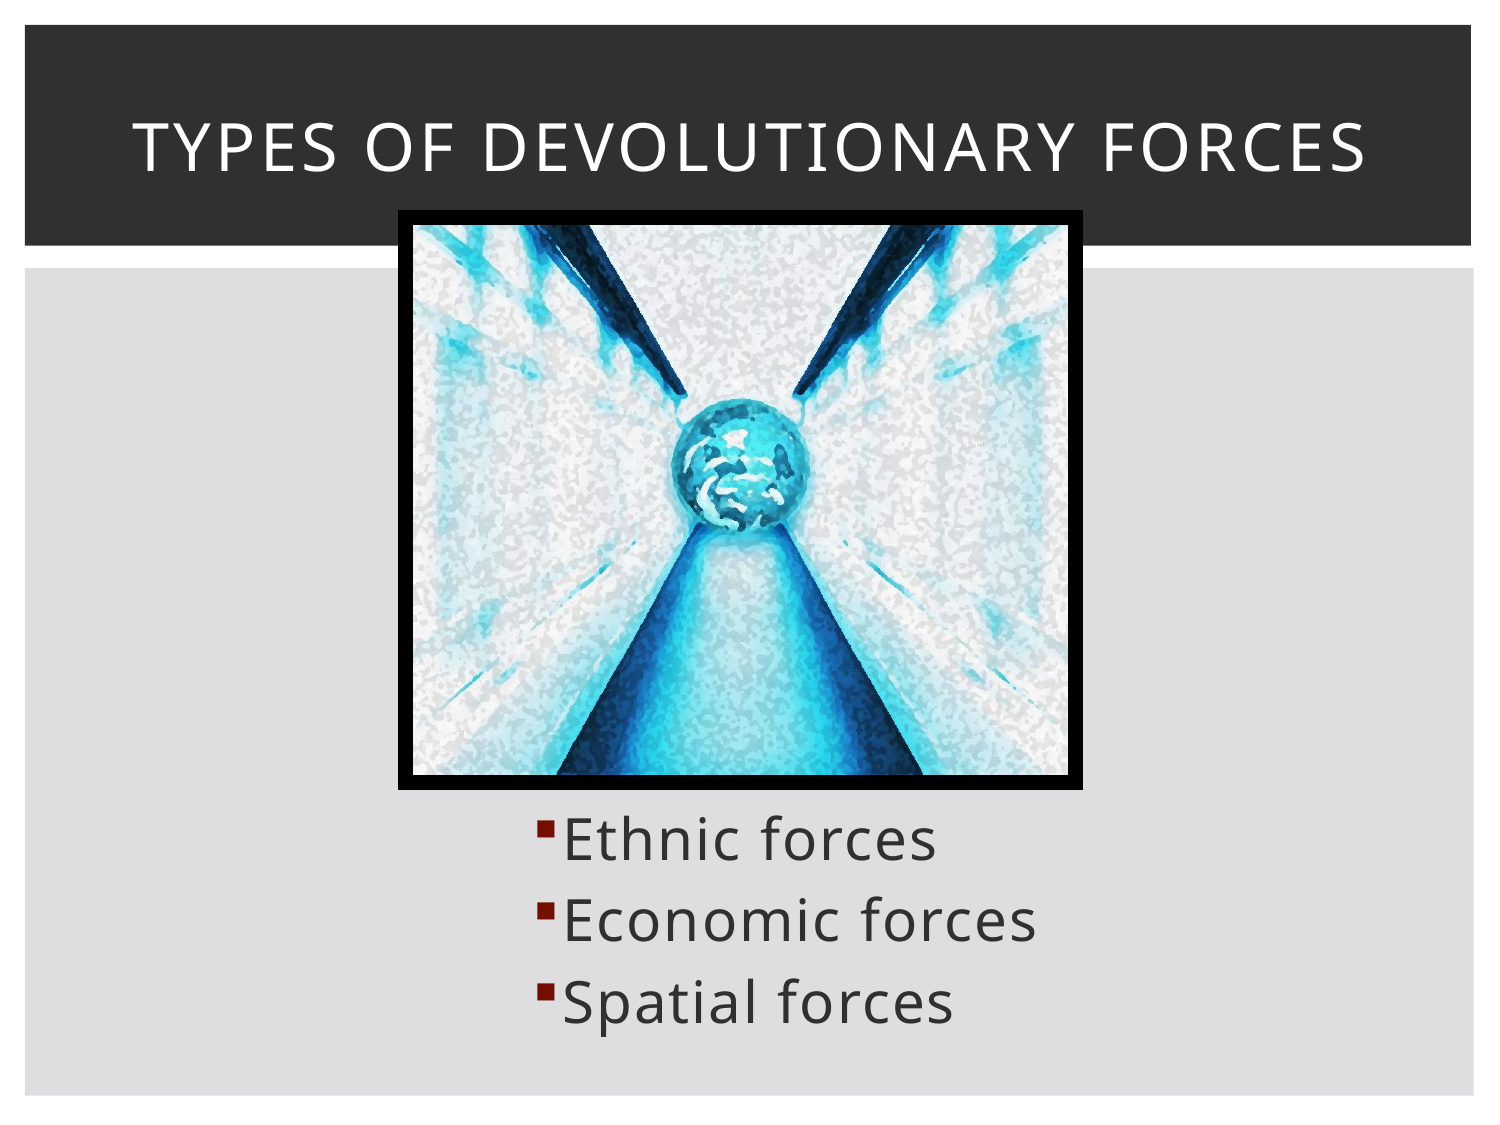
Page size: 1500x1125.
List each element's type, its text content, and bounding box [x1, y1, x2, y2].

list Ethnic forces Economic forces Spatial forces [337, 262, 1074, 1025]
title Types of devolutionary forces [62, 58, 1438, 232]
picture [412, 224, 1069, 776]
